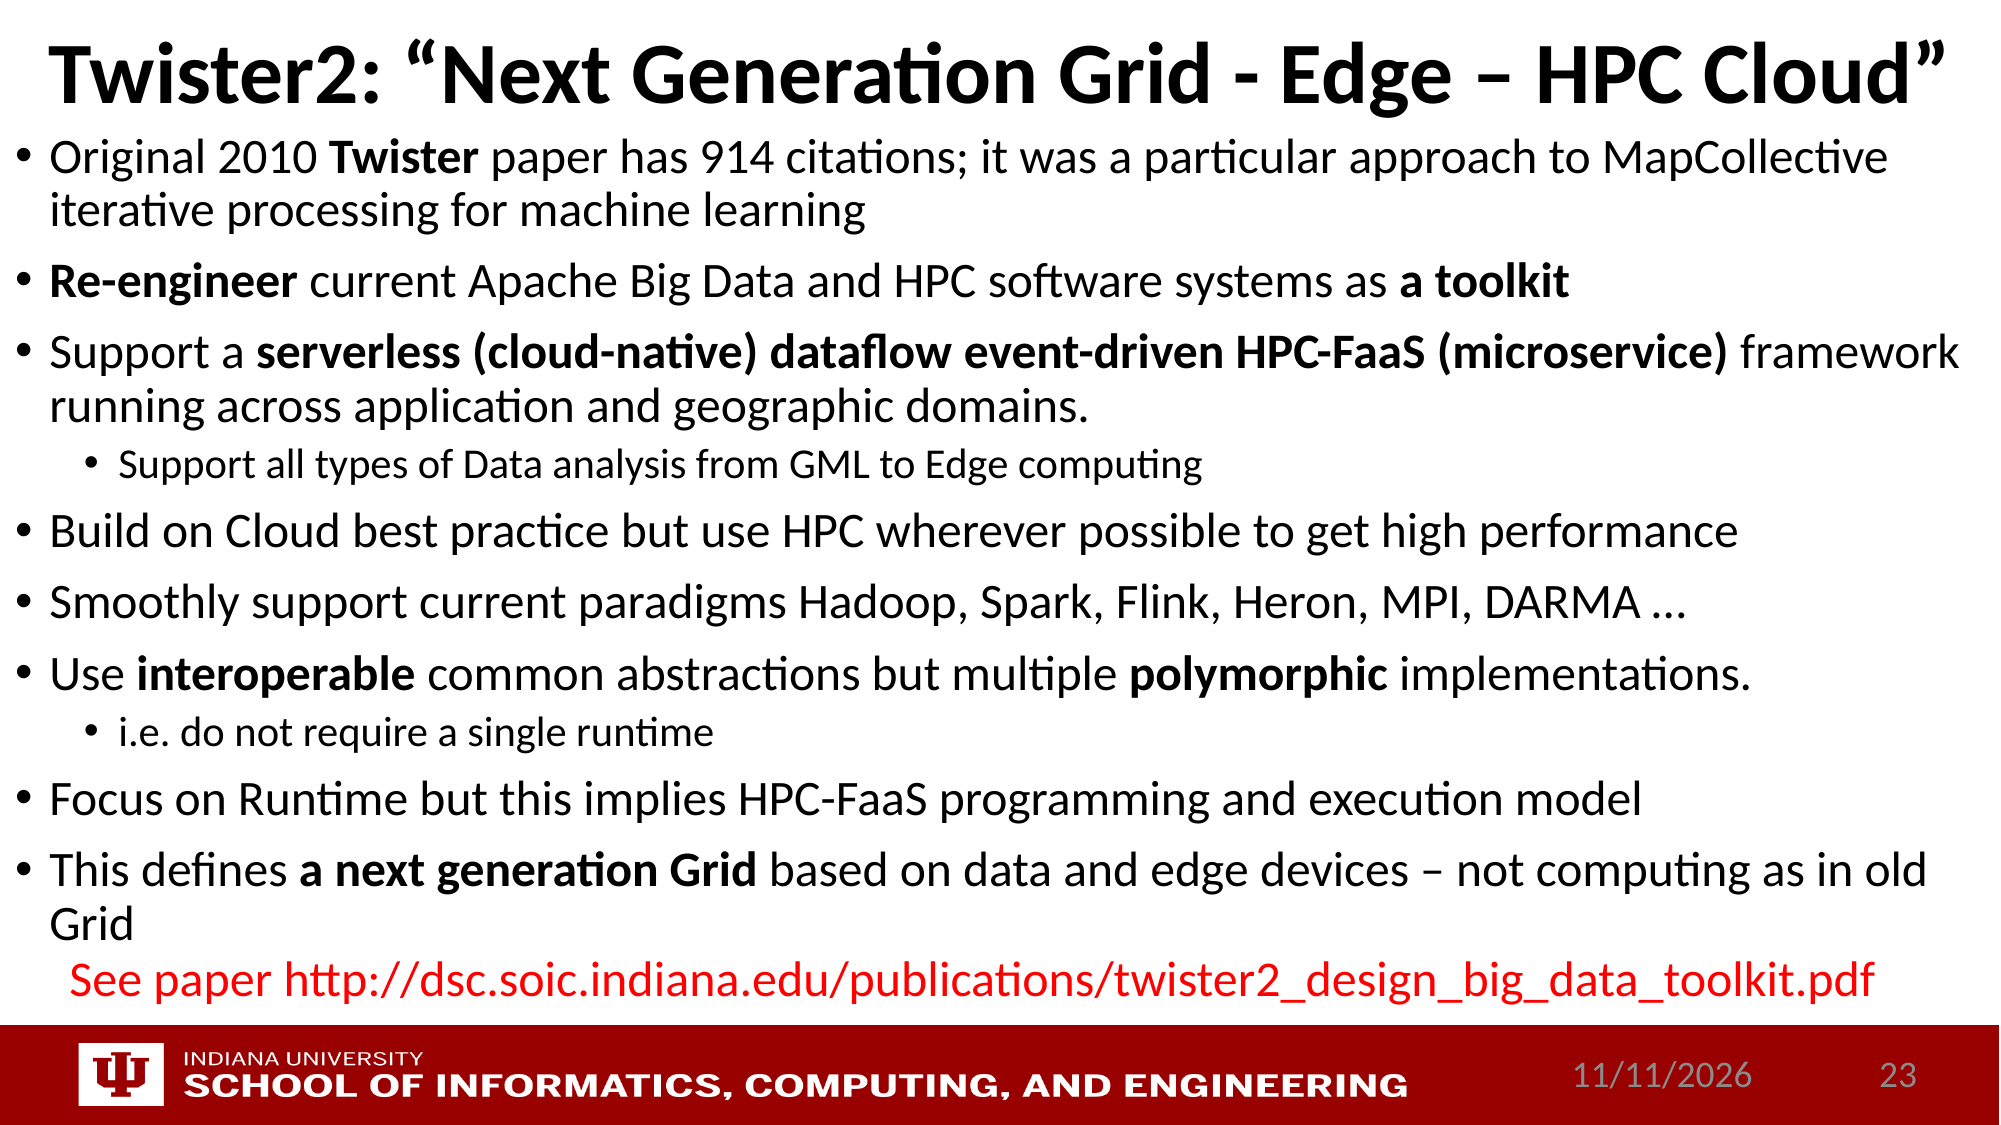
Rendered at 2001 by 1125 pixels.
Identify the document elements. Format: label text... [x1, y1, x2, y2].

text_box See paper http://dsc.soic.indiana.edu/publications/twister2_design_big_data_toolkit.pdf [54, 939, 1891, 1014]
picture [0, 1025, 1999, 1125]
slide_number 23 [1754, 1042, 1932, 1103]
list Original 2010 Twister paper has 914 citations; it was a particular approach to MapCollective iterative processing for machine learning Re-engineer current Apache Big Data and HPC software systems as a toolkit Support a serverless (cloud-native) dataflow event-driven HPC-FaaS (microservice) framework running across application and geographic domains. Support all types of Data analysis from GML to Edge computing Build on Cloud best practice but use HPC wherever possible to get high performance Smoothly support current paradigms Hadoop, Spark, Flink, Heron, MPI, DARMA … Use interoperable common abstractions but multiple polymorphic implementations. i.e. do not require a single runtime Focus on Runtime but this implies HPC-FaaS programming and execution model This defines a next generation Grid based on data and edge devices – not computing as in old Grid [0, 123, 1983, 978]
title Twister2: “Next Generation Grid - Edge – HPC Cloud” [17, 8, 1983, 123]
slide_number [1556, 1042, 1754, 1103]
